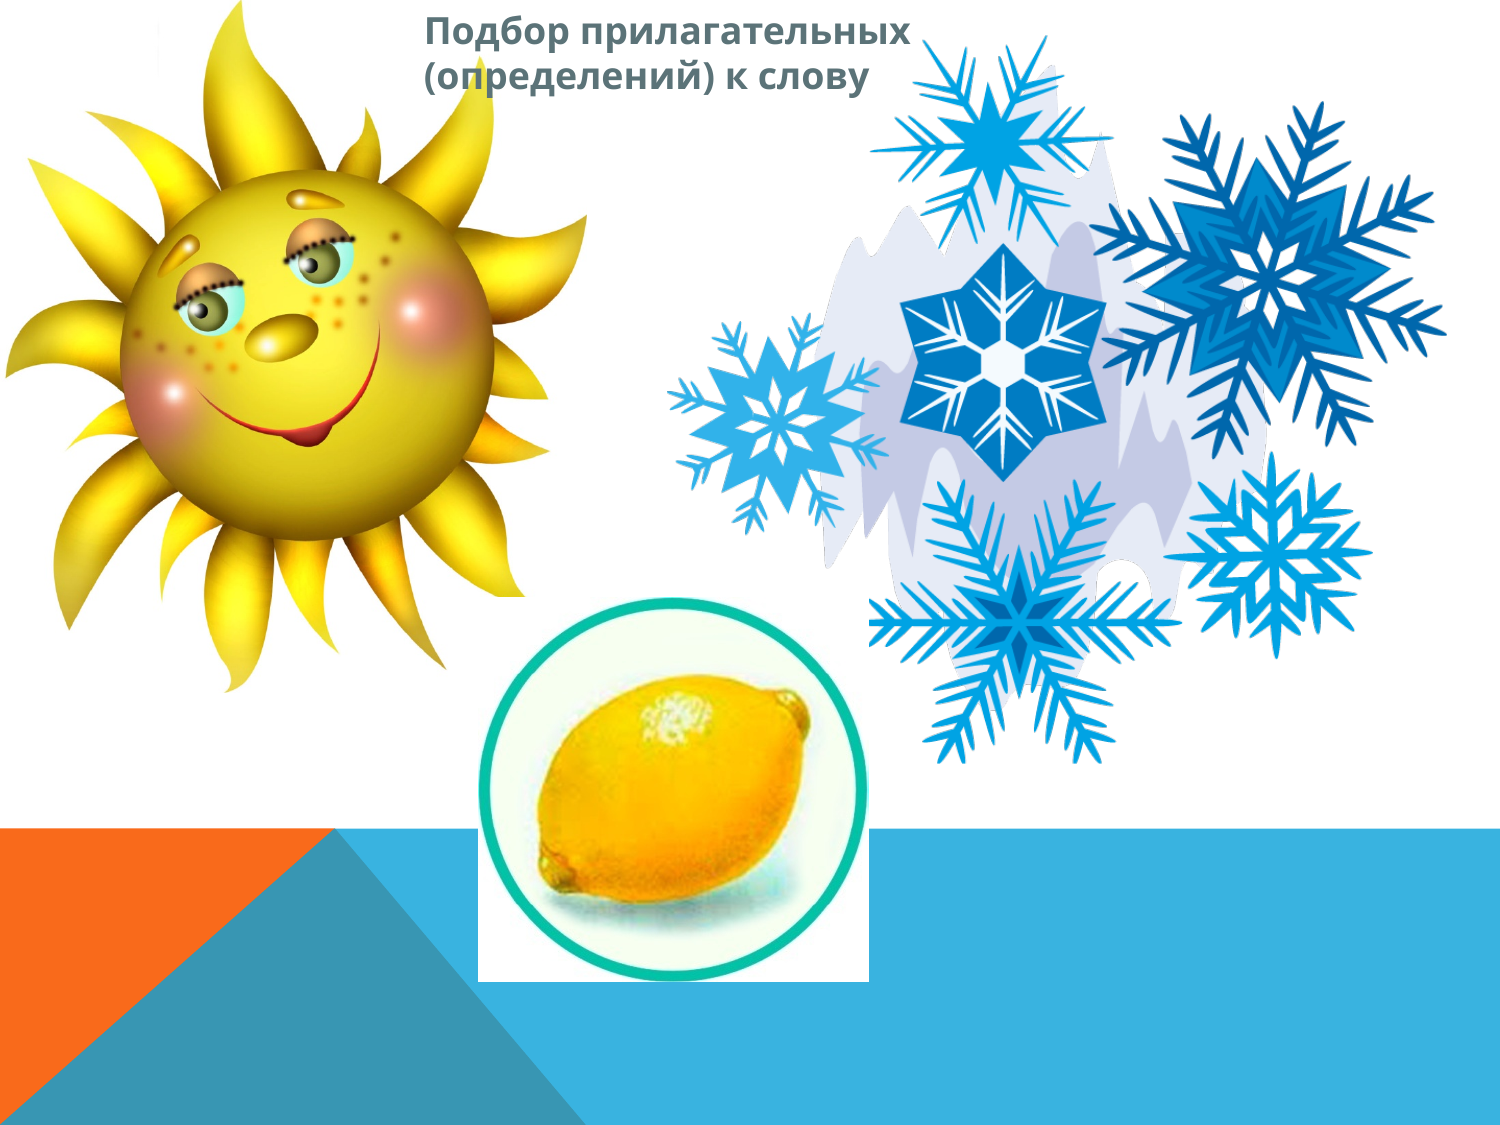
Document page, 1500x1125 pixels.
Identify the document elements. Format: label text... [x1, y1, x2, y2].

picture [0, 0, 1449, 982]
text_box Подбор прилагательных (определений) к слову [589, 0, 1091, 105]
